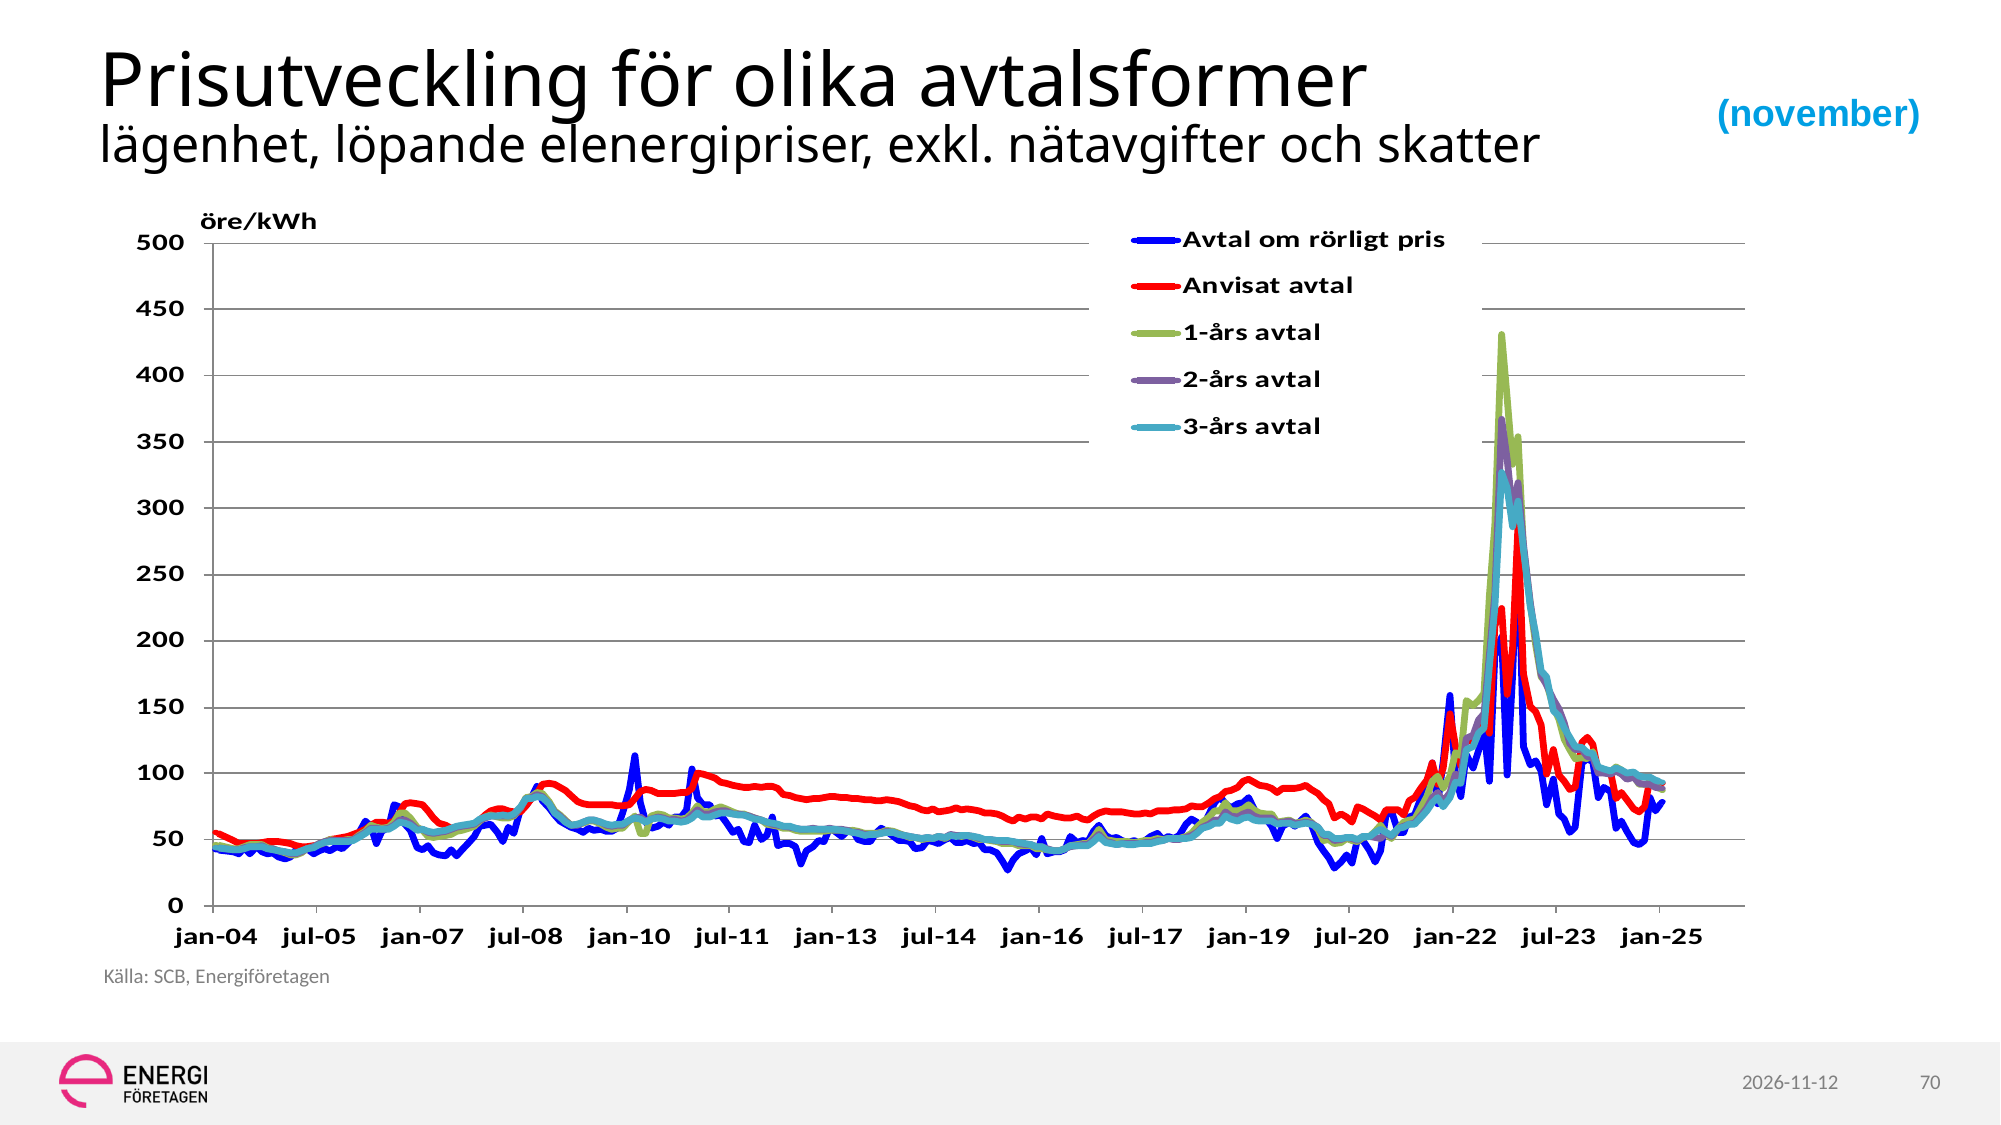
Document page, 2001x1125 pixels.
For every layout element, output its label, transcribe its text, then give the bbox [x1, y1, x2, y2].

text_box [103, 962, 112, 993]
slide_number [1742, 1068, 1854, 1099]
slide_number 70 [1882, 1068, 1941, 1099]
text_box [1709, 88, 1942, 138]
picture [118, 190, 1797, 1020]
title Prisutveckling för olika avtalsformer lägenhet, löpande elenergipriser, exkl. nätavgifter och skatter [99, 30, 1900, 173]
picture [59, 1054, 207, 1108]
